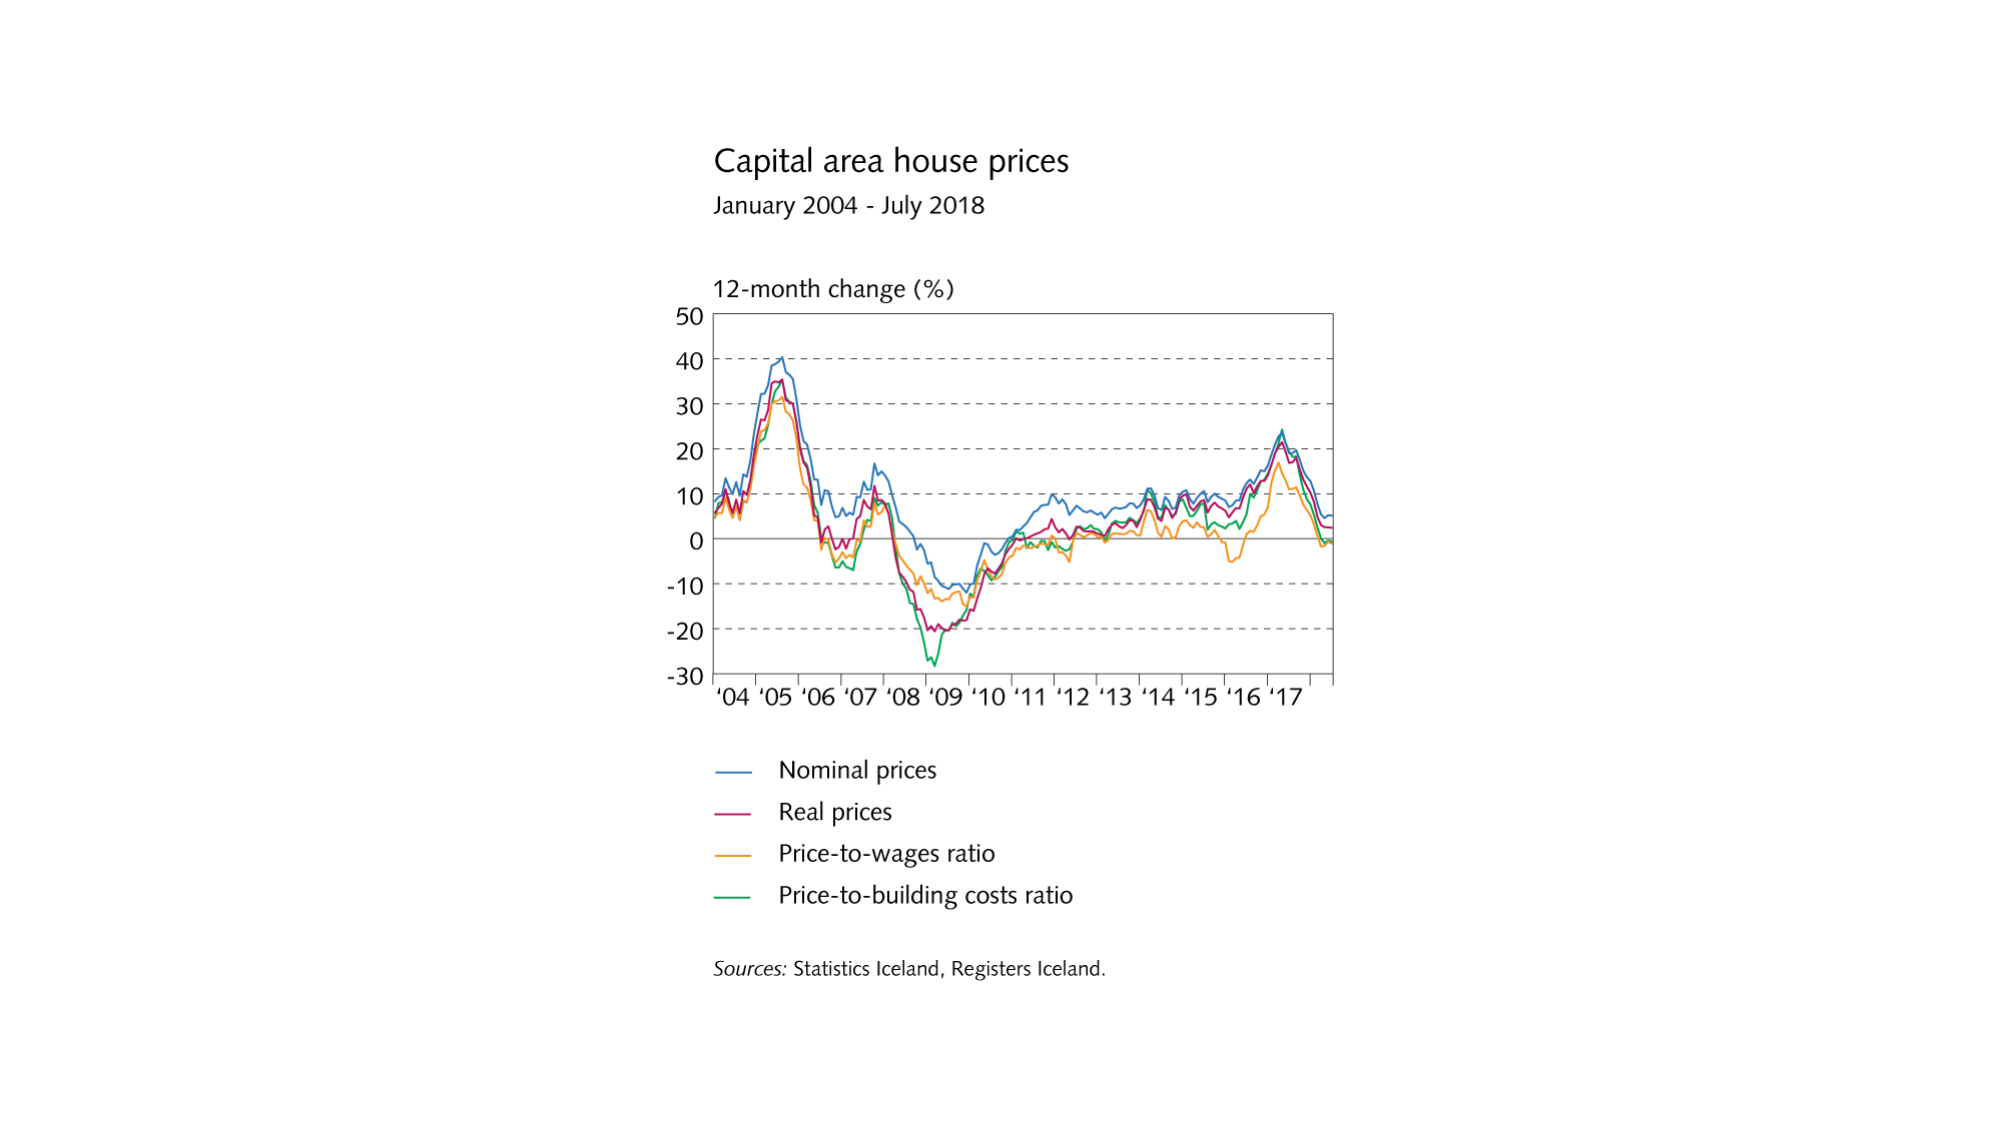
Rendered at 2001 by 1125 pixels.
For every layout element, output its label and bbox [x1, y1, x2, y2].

picture [665, 144, 1334, 981]
